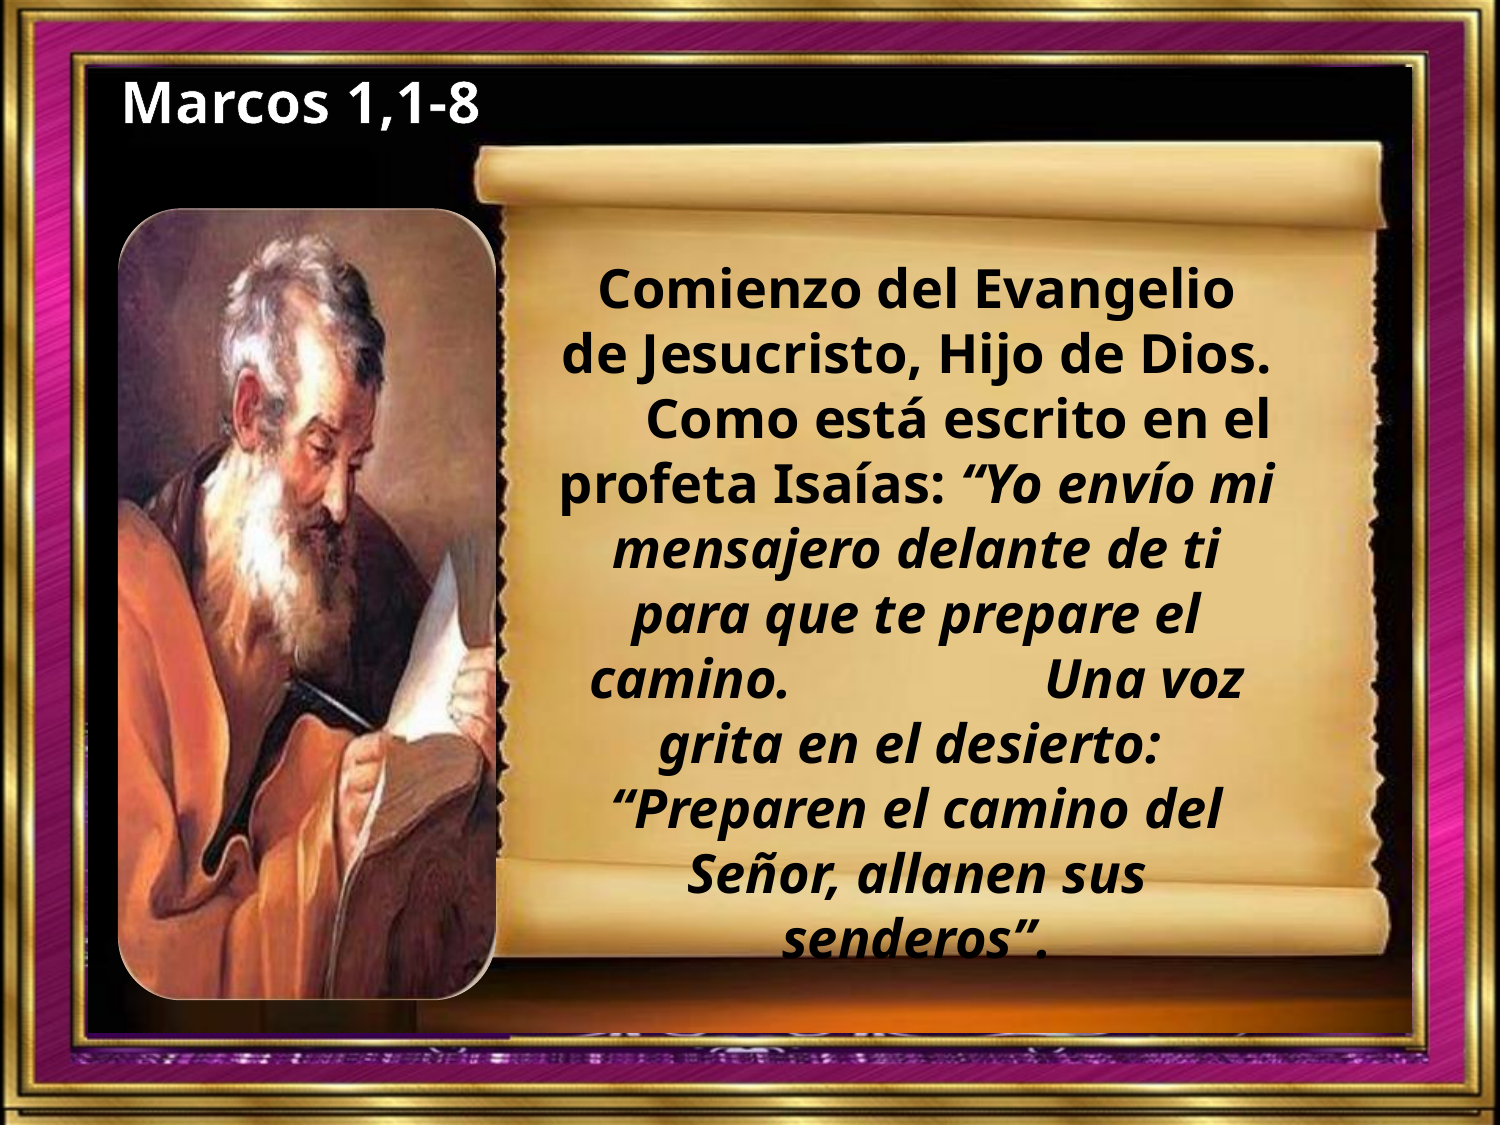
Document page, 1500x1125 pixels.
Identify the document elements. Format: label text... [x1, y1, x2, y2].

text_box Marcos 1,1-8 [105, 57, 737, 66]
picture [0, 0, 1500, 1125]
